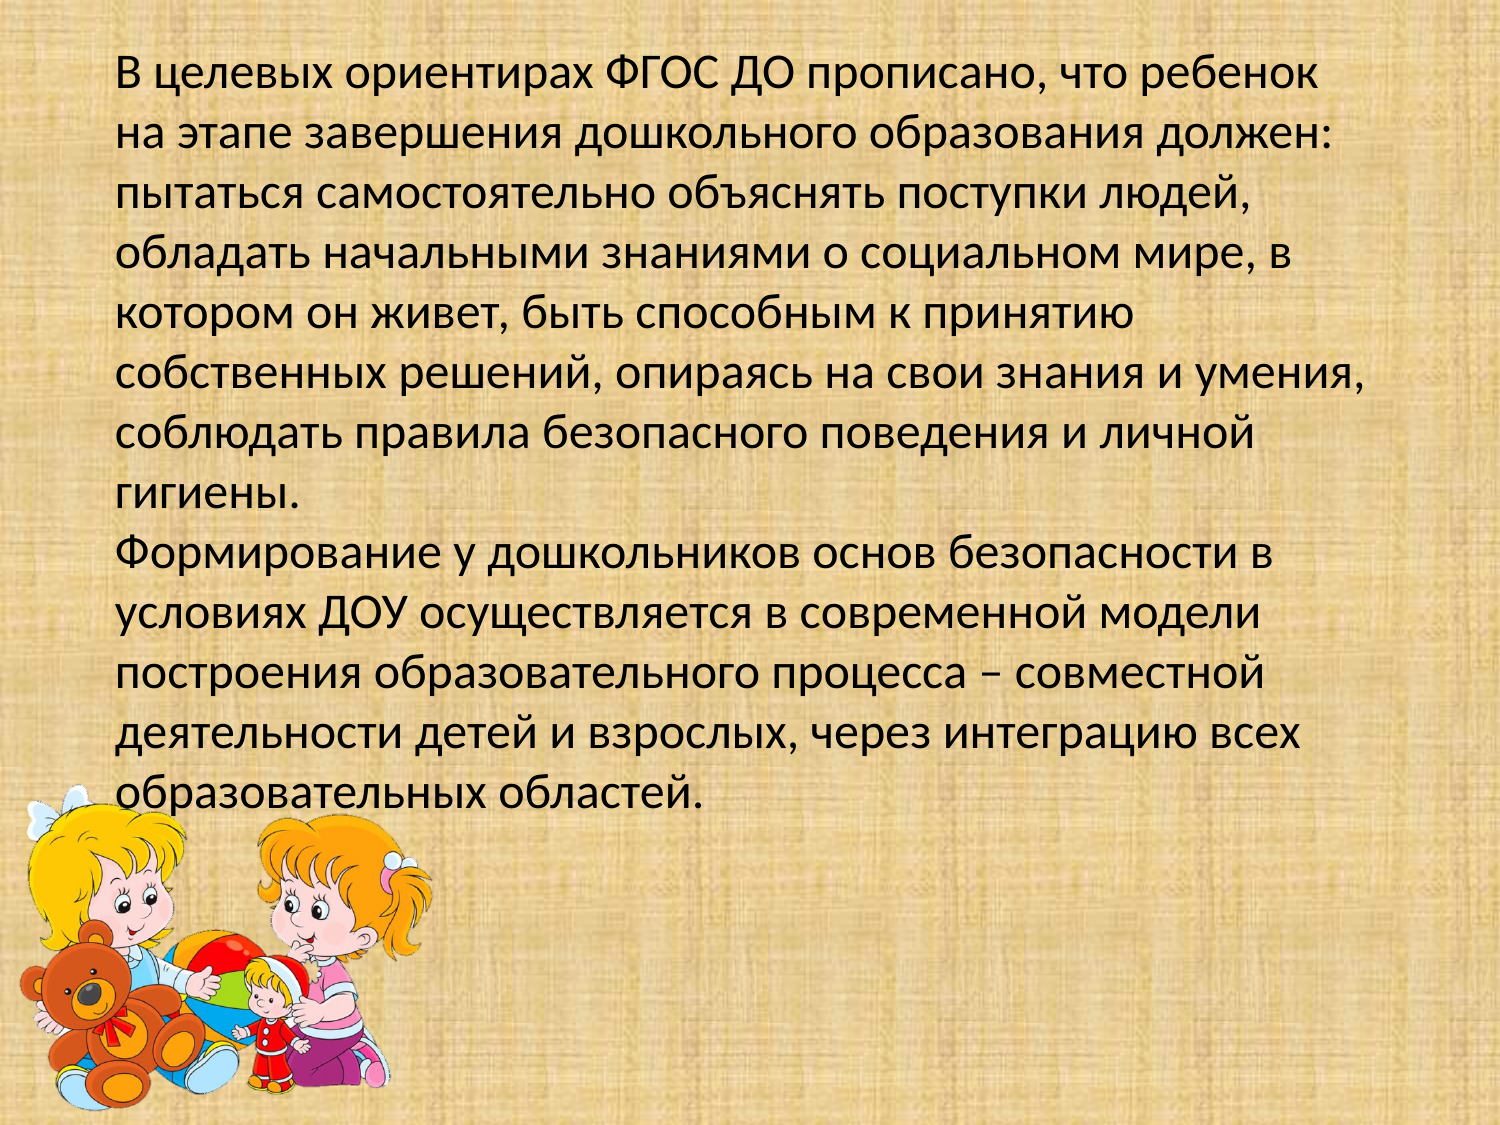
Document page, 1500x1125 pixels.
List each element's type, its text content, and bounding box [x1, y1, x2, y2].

picture [0, 0, 1500, 1125]
text_box В целевых ориентирах ФГОС ДО прописано, что ребенок на этапе завершения дошкольного образования должен: пытаться самостоятельно объяснять поступки людей, обладать начальными знаниями о социальном мире, в котором он живет, быть способным к принятию собственных решений, опираясь на свои знания и умения, соблюдать правила безопасного поведения и личной гигиены. Формирование у дошкольников основ безопасности в условиях ДОУ осуществляется в современной модели построения образовательного процесса – совместной деятельности детей и взрослых, через интеграцию всех образовательных областей. [100, 30, 1388, 826]
